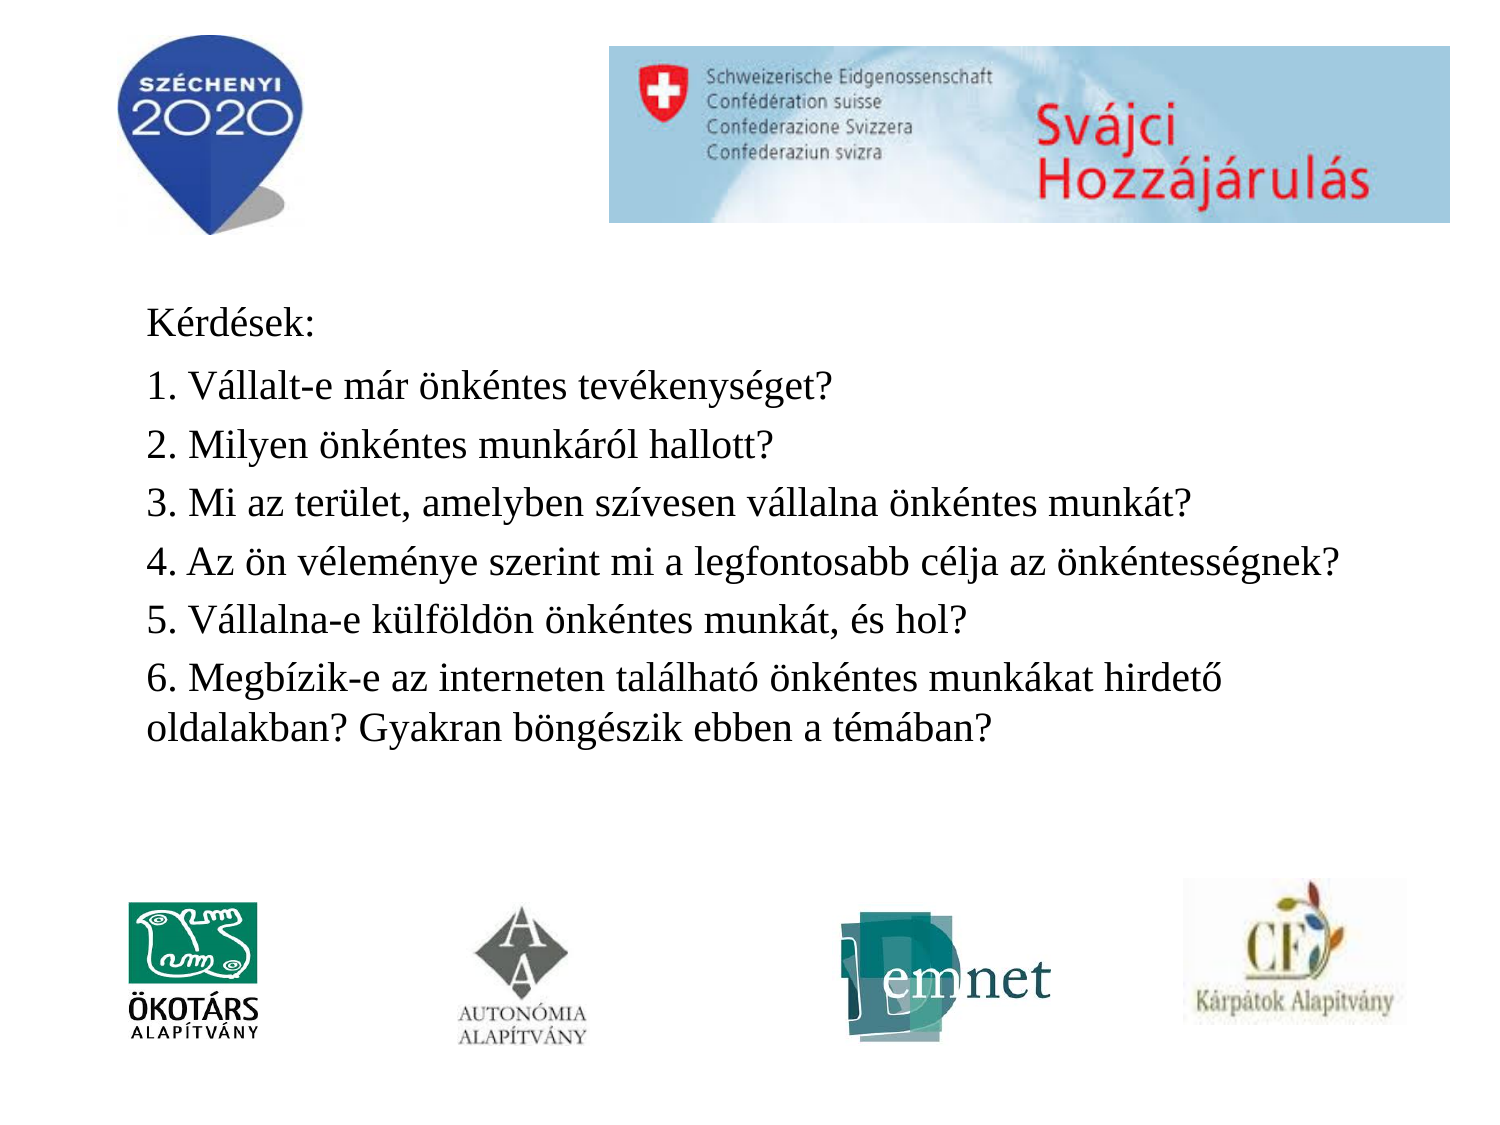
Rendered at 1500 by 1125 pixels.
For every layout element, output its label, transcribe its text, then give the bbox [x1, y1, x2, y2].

picture [456, 902, 591, 1046]
picture [831, 902, 1052, 1055]
picture [116, 34, 305, 235]
picture [609, 46, 1451, 223]
picture [1183, 878, 1408, 1026]
list Kérdések: 1. Vállalt-e már önkéntes tevékenységet? 2. Milyen önkéntes munkáról hallott? 3. Mi az terület, amelyben szívesen vállalna önkéntes munkát? 4. Az ön véleménye szerint mi a legfontosabb célja az önkéntességnek? 5. Vállalna-e külföldön önkéntes munkát, és hol? 6. Megbízik-e az interneten található önkéntes munkákat hirdető oldalakban? Gyakran böngészik ebben a témában? [75, 262, 1425, 1005]
picture [128, 902, 259, 1040]
